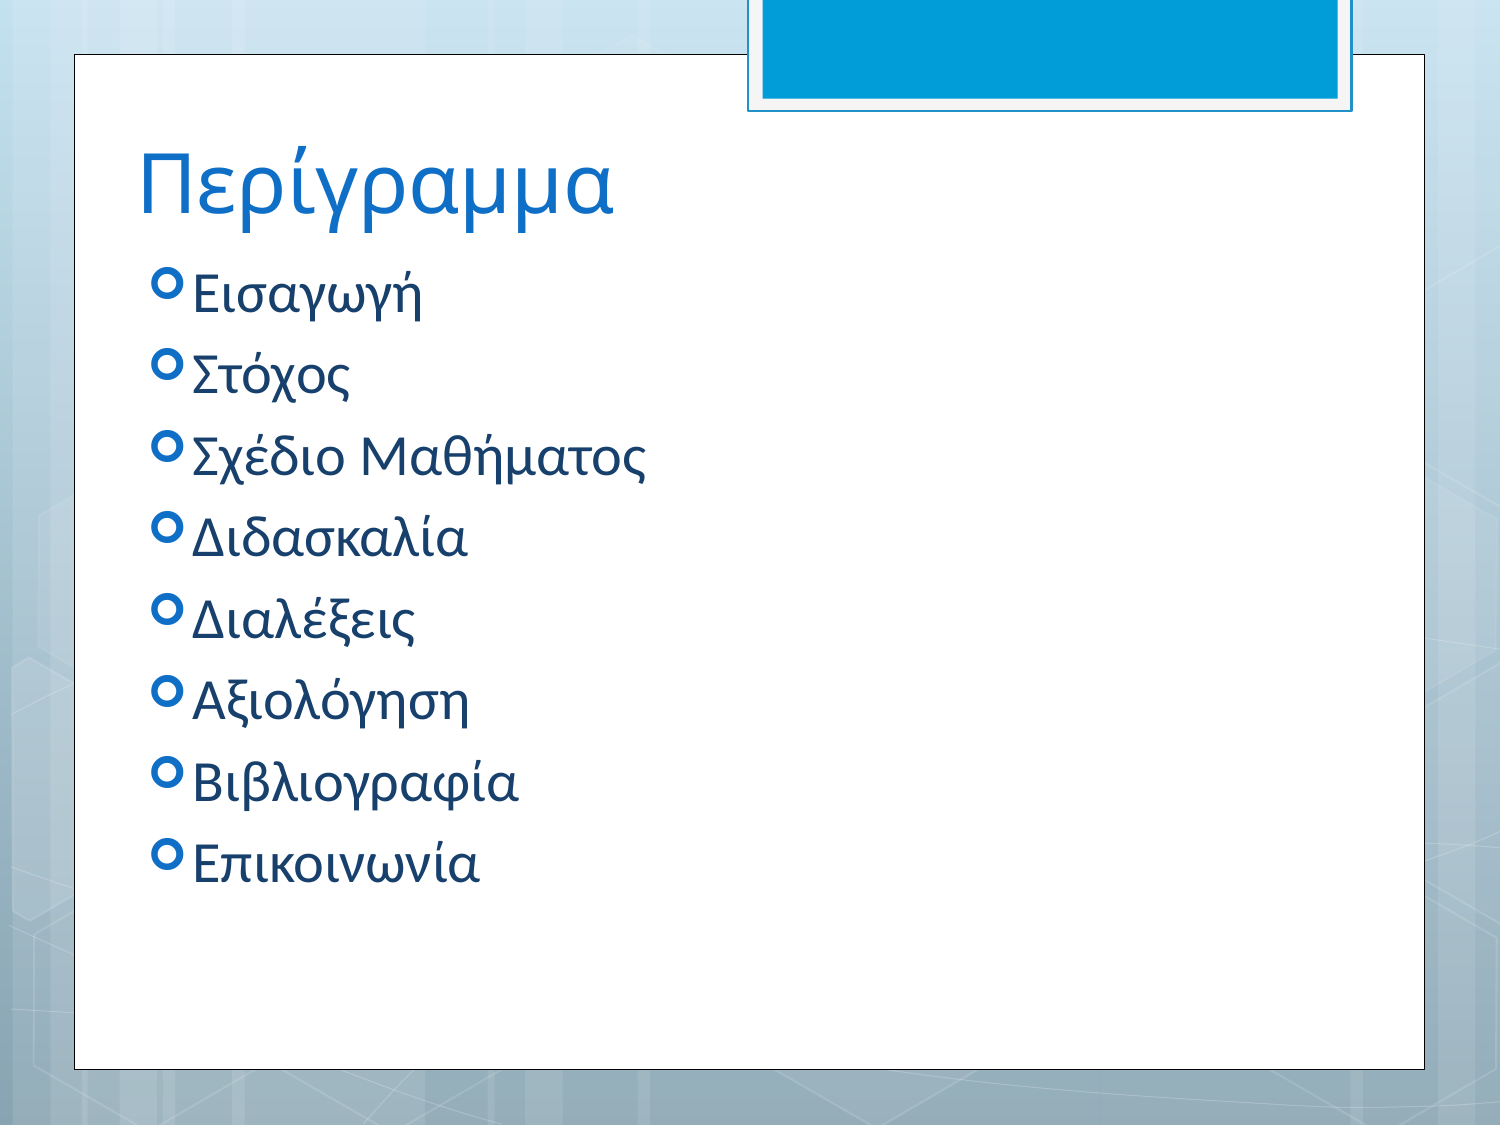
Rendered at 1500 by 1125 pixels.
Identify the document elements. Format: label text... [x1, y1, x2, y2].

list Εισαγωγή Στόχος Σχέδιο Μαθήματος Διδασκαλία Διαλέξεις Αξιολόγηση Βιβλιογραφία Επικοινωνία [121, 246, 1338, 1038]
title Περίγραμμα [121, 50, 1338, 238]
